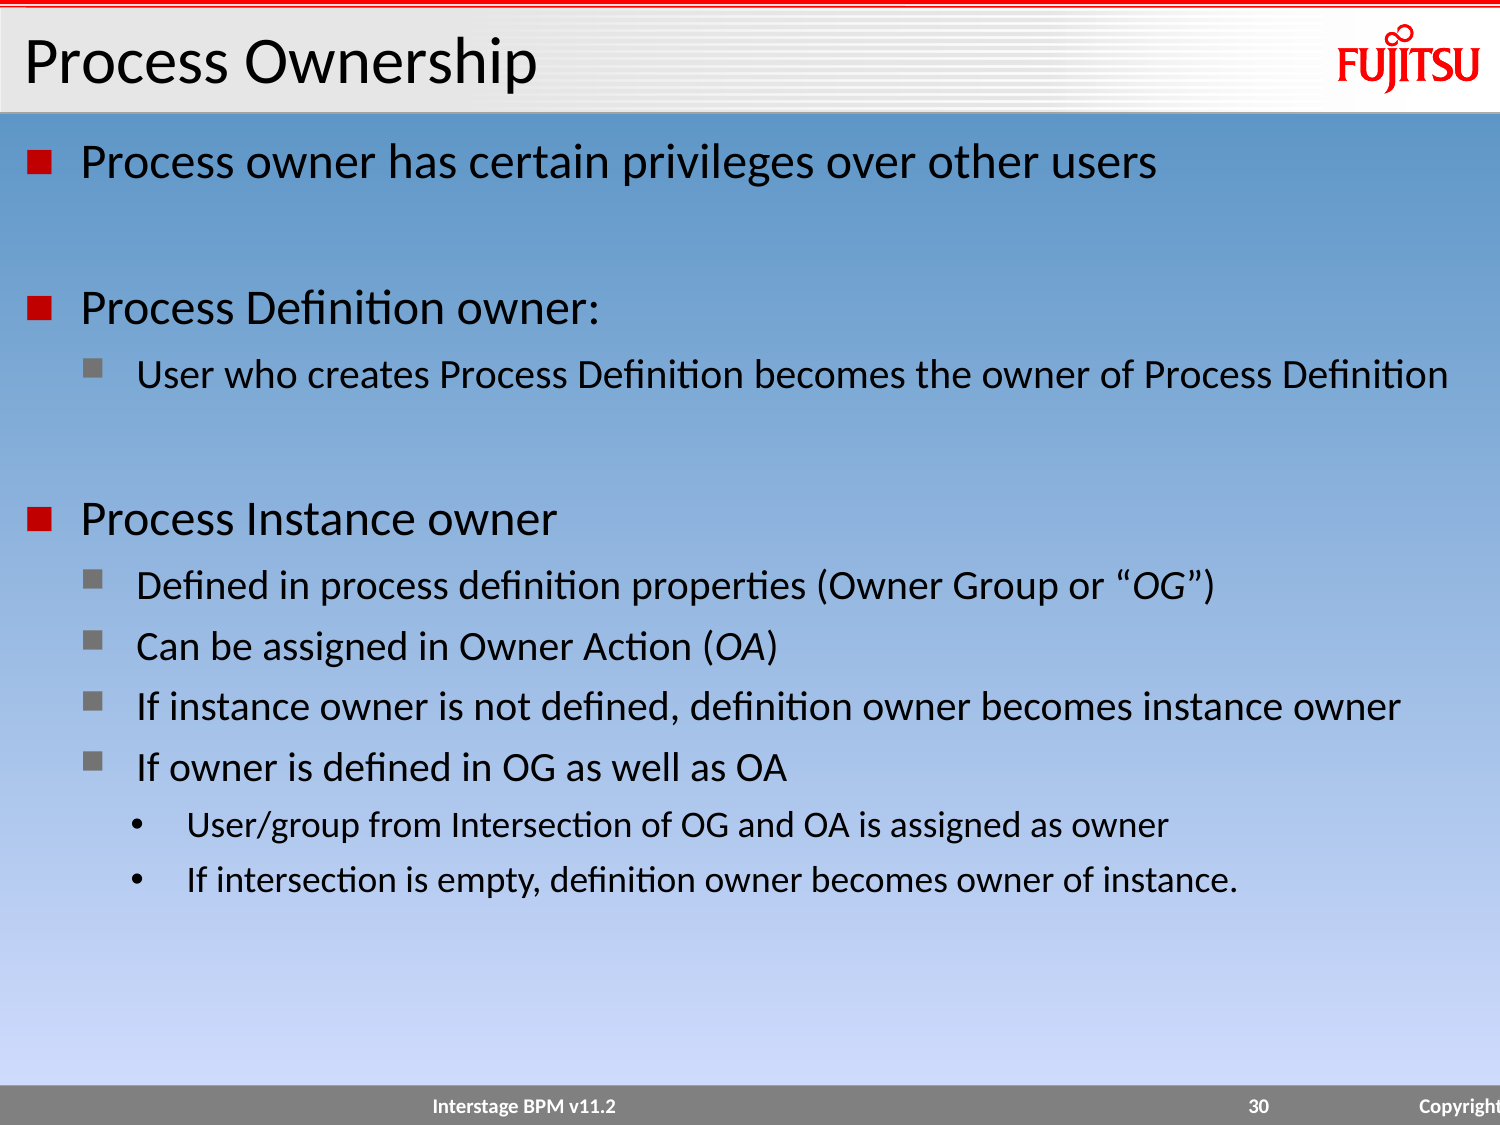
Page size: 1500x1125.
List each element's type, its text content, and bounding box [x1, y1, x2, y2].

list Process owner has certain privileges over other users Process Definition owner: User who creates Process Definition becomes the owner of Process Definition Process Instance owner Defined in process definition properties (Owner Group or “OG”) Can be assigned in Owner Action (OA) If instance owner is not defined, definition owner becomes instance owner If owner is defined in OG as well as OA User/group from Intersection of OG and OA is assigned as owner If intersection is empty, definition owner becomes owner of instance. [9, 125, 1490, 1075]
picture [0, 8, 9, 112]
picture [1318, 8, 1500, 112]
title Process Ownership [9, 0, 1318, 115]
